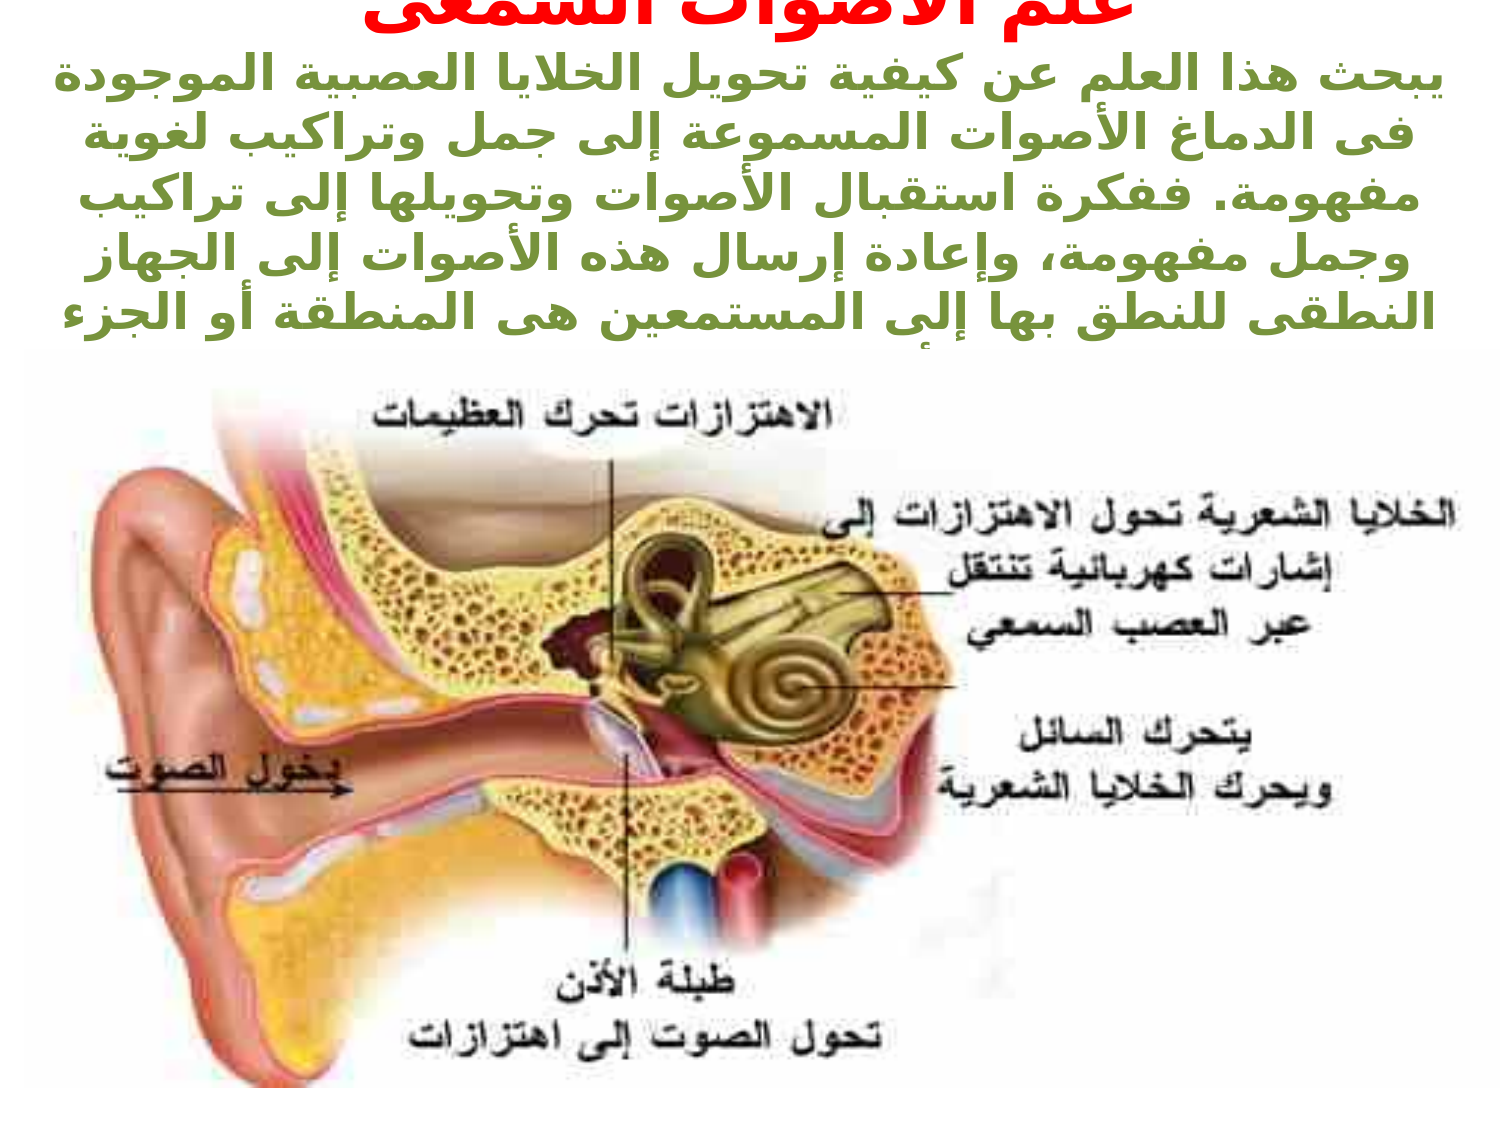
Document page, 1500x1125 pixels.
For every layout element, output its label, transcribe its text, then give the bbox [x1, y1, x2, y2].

title علم الأصوات السمعى يبحث هذا العلم عن كيفية تحويل الخلايا العصبية الموجودة فى الدماغ الأصوات المسموعة إلى جمل وتراكيب لغوية مفهومة. ففكرة استقبال الأصوات وتحويلها إلى تراكيب وجمل مفهومة، وإعادة إرسال هذه الأصوات إلى الجهاز النطقى للنطق بها إلى المستمعين هى المنطقة أو الجزء الذى يركز عليه علم الأصوات السمعى Auditory Phonoticcs [0, 0, 1500, 350]
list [24, 349, 1500, 1088]
